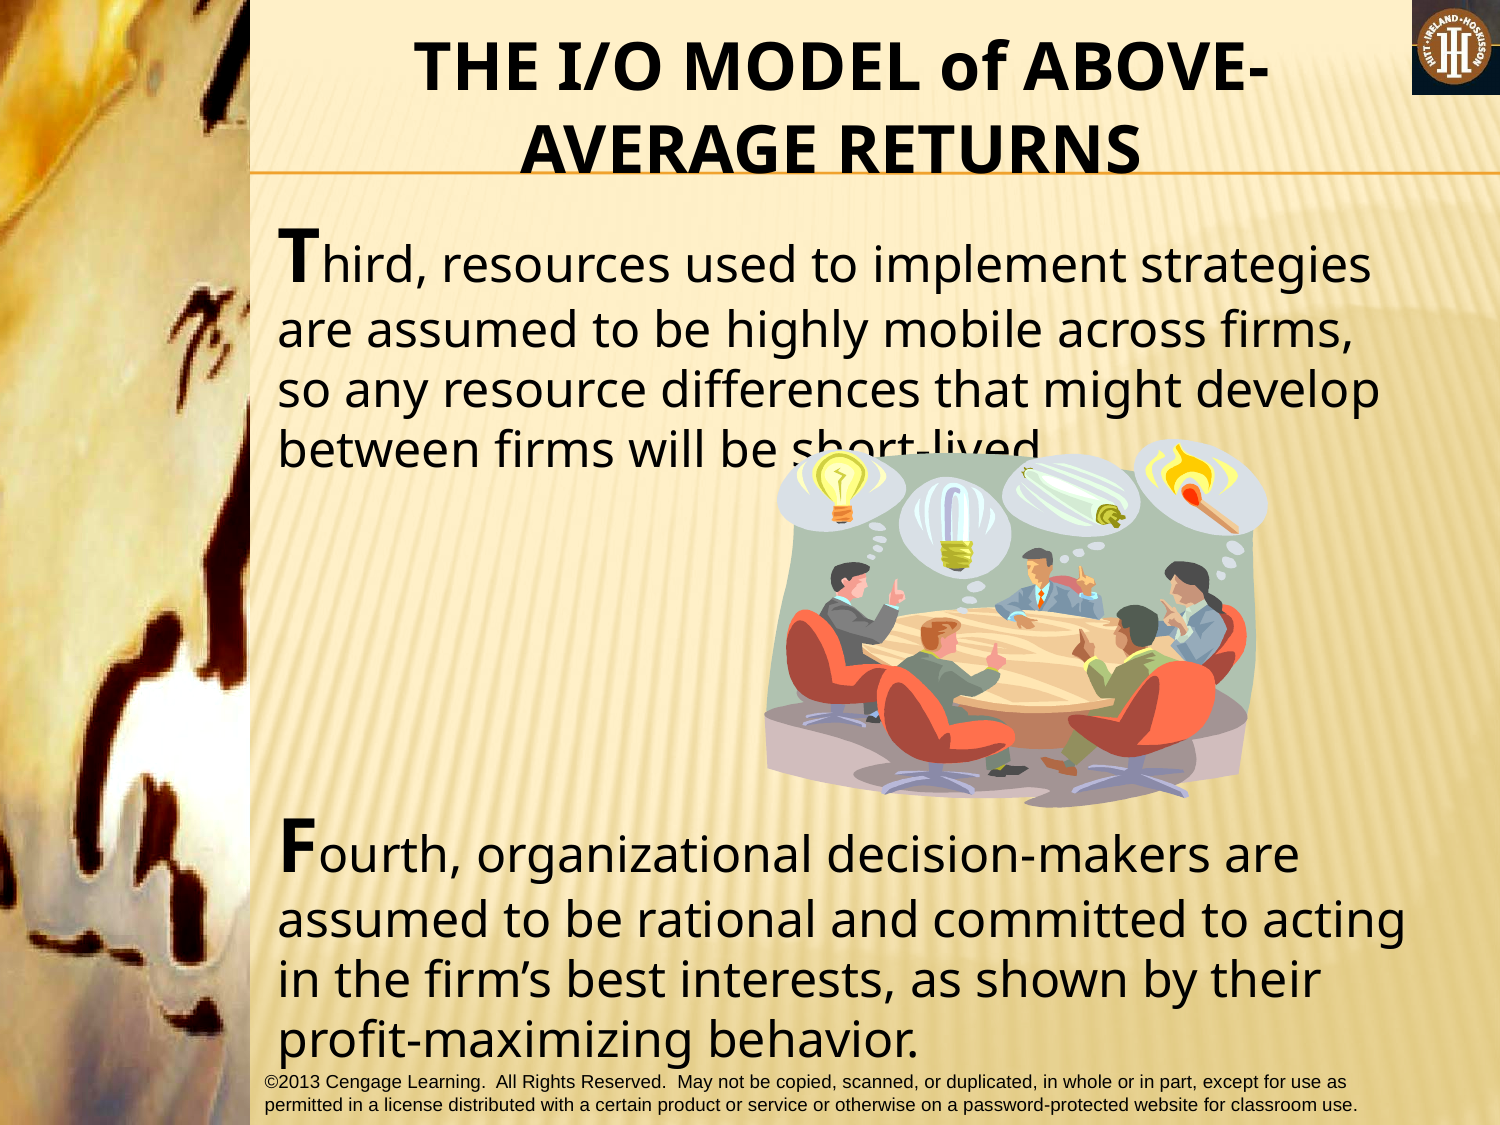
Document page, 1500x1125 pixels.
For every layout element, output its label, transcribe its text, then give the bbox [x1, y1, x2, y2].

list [762, 437, 1276, 813]
text_box Third, resources used to implement strategies are assumed to be highly mobile across firms, so any resource differences that might develop between firms will be short-lived. Fourth, organizational decision-makers are assumed to be rational and committed to acting in the firm’s best interests, as shown by their profit-maximizing behavior. [262, 199, 1438, 1077]
picture [1413, 0, 1500, 95]
picture [0, 0, 250, 1125]
text_box THE I/O MODEL of ABOVE-AVERAGE RETURNS [249, 0, 1413, 195]
